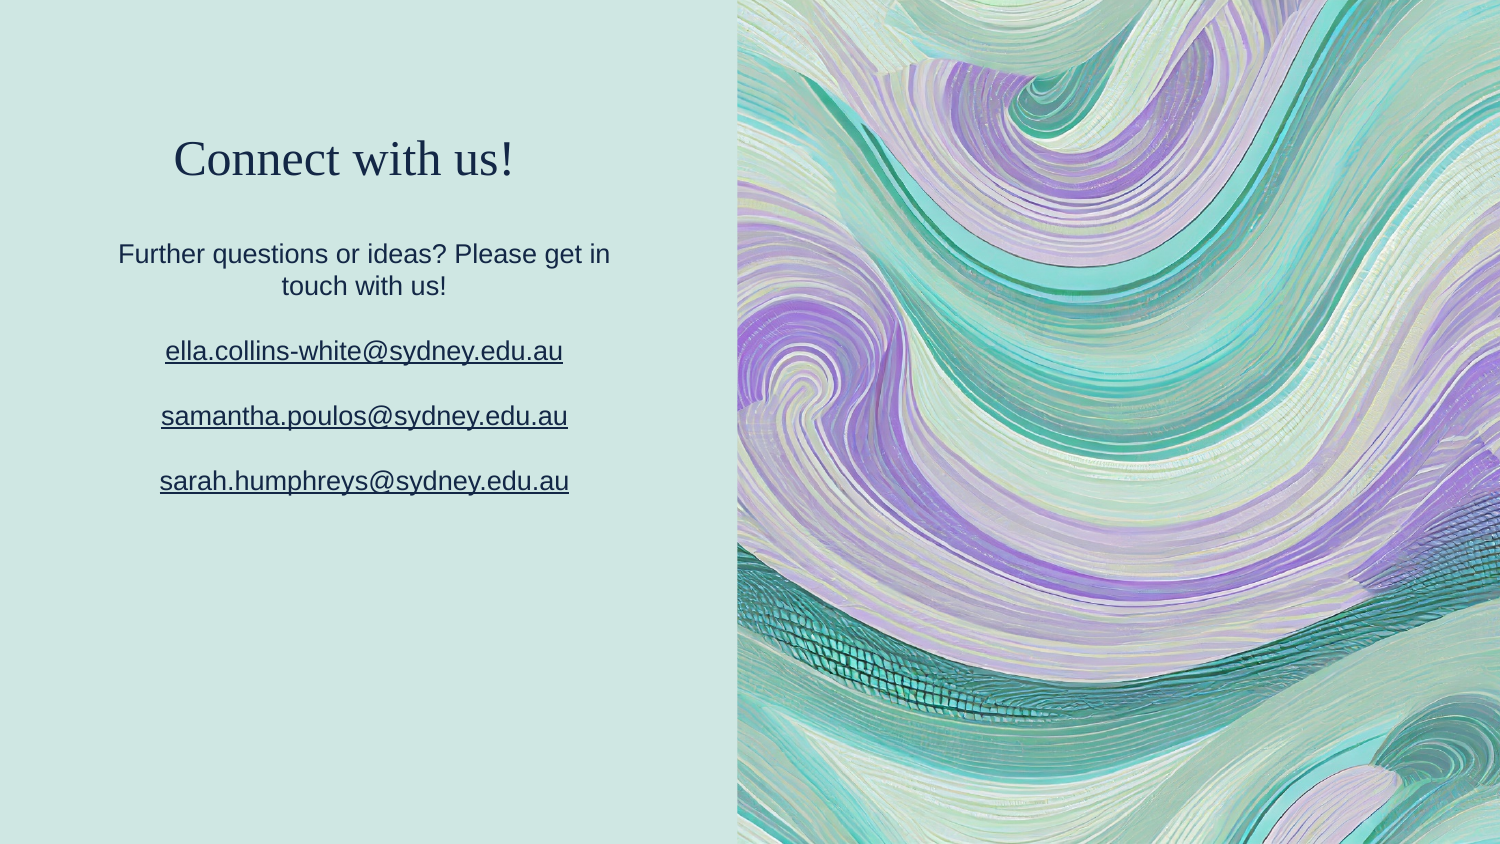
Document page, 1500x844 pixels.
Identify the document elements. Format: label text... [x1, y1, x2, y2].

list Further questions or ideas? Please get in touch with us! ella.collins-white@sydney.edu.au samantha.poulos@sydney.edu.au sarah.humphreys@sydney.edu.au [93, 235, 635, 689]
title Connect with us! [93, 125, 596, 235]
picture [737, 0, 1500, 844]
